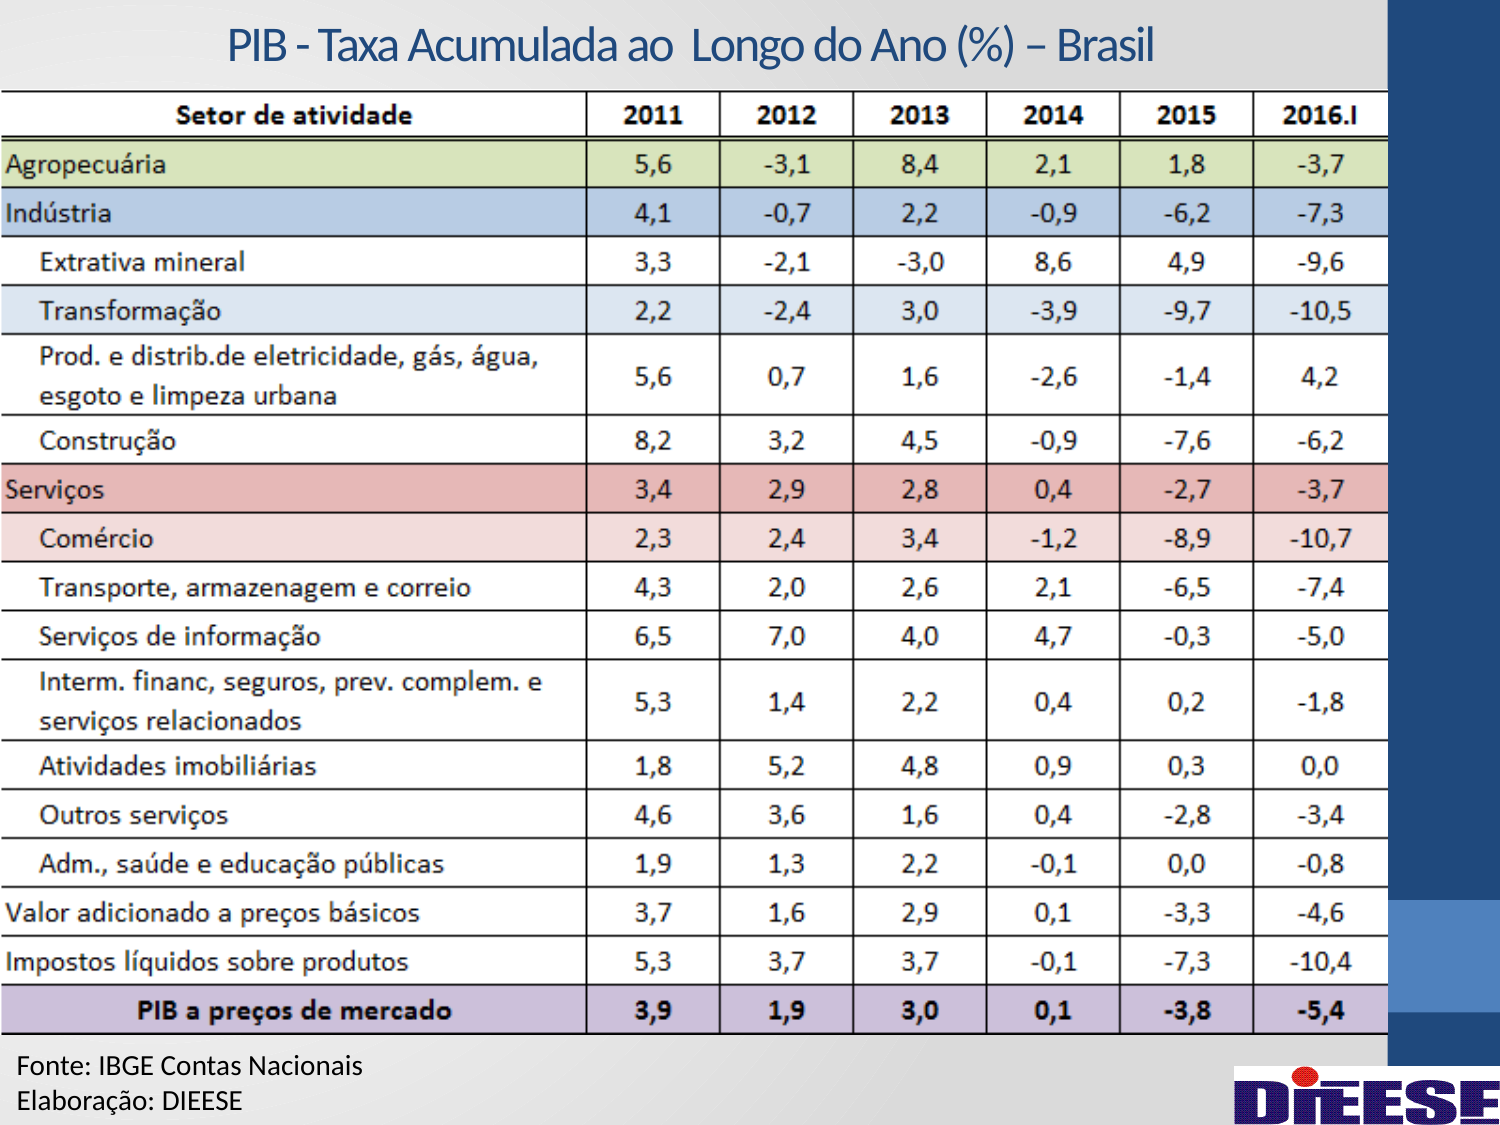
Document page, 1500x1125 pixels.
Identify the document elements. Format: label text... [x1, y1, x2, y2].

text_box Fonte: IBGE Contas Nacionais Elaboração: DIEESE [1, 1041, 379, 1124]
picture [1233, 1065, 1500, 1125]
picture [0, 89, 1389, 1036]
title PIB - Taxa Acumulada ao Longo do Ano (%) – Brasil [0, 0, 1383, 82]
